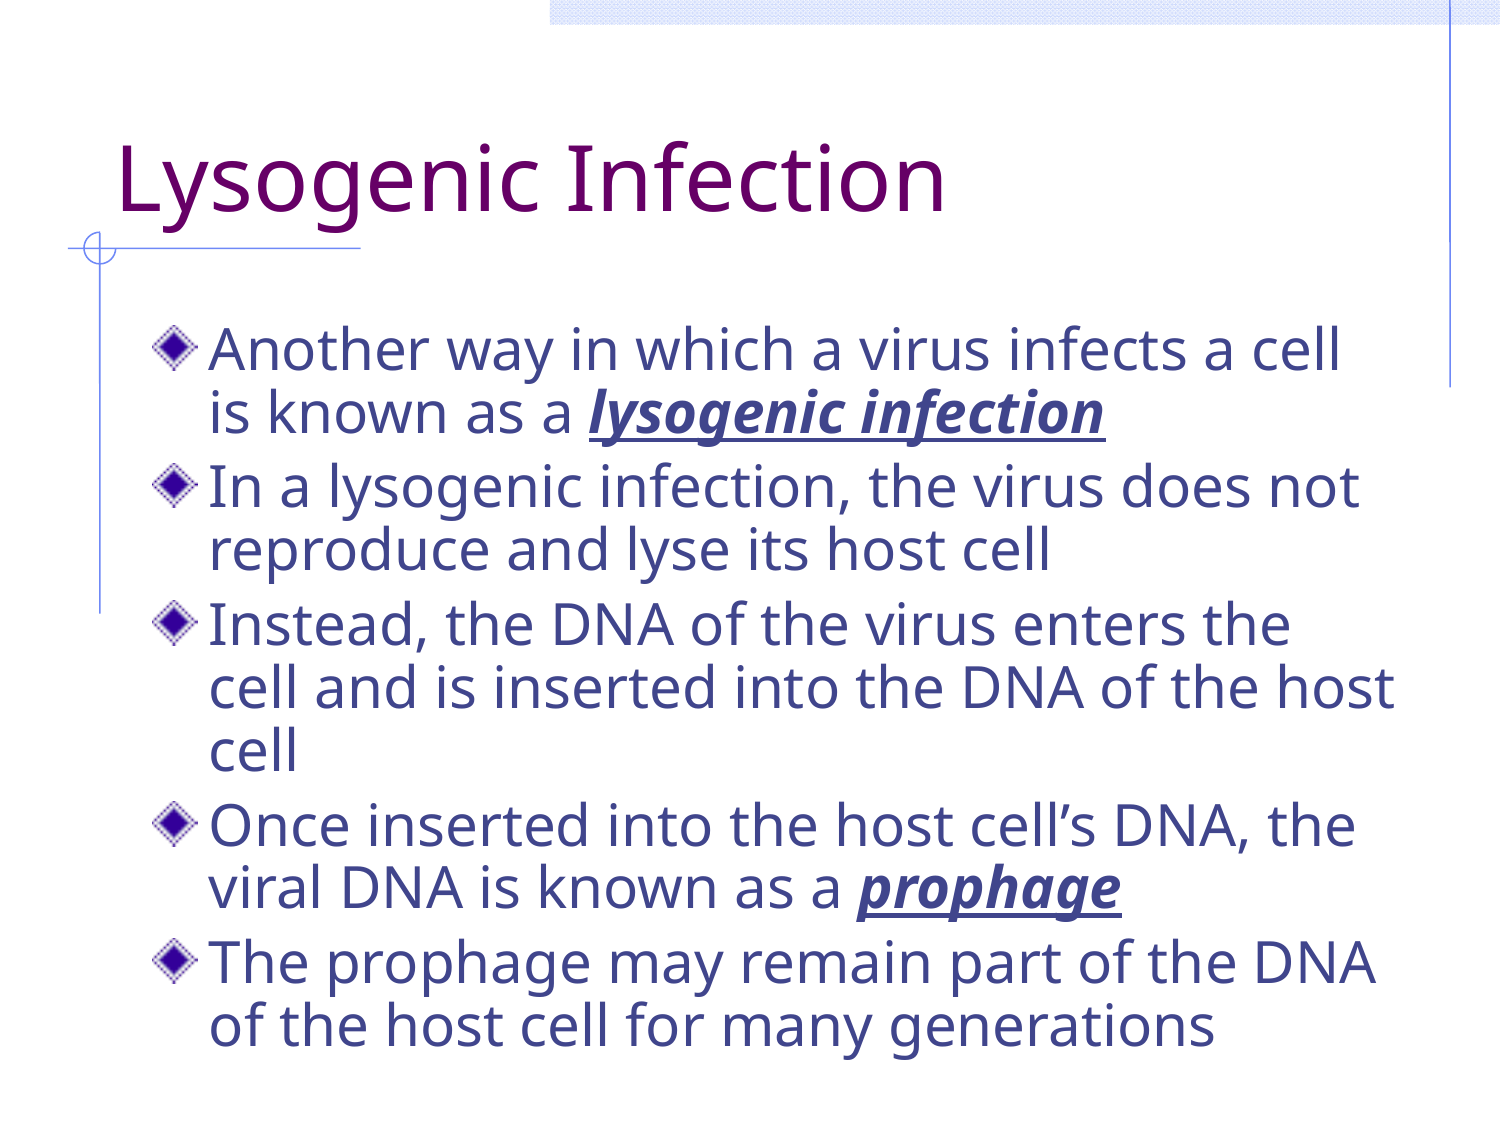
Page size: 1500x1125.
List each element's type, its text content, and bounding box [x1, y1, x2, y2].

picture [152, 938, 198, 984]
title Lysogenic Infection [99, 50, 1375, 238]
picture [152, 325, 198, 371]
picture [152, 600, 198, 646]
picture [152, 463, 198, 508]
list Another way in which a virus infects a cell is known as a lysogenic infection In a lysogenic infection, the virus does not reproduce and lyse its host cell Instead, the DNA of the virus enters the cell and is inserted into the DNA of the host cell Once inserted into the host cell’s DNA, the viral DNA is known as a prophage The prophage may remain part of the DNA of the host cell for many generations [137, 312, 1413, 988]
picture [152, 801, 198, 847]
picture [549, 0, 1449, 25]
picture [1451, 0, 1500, 25]
